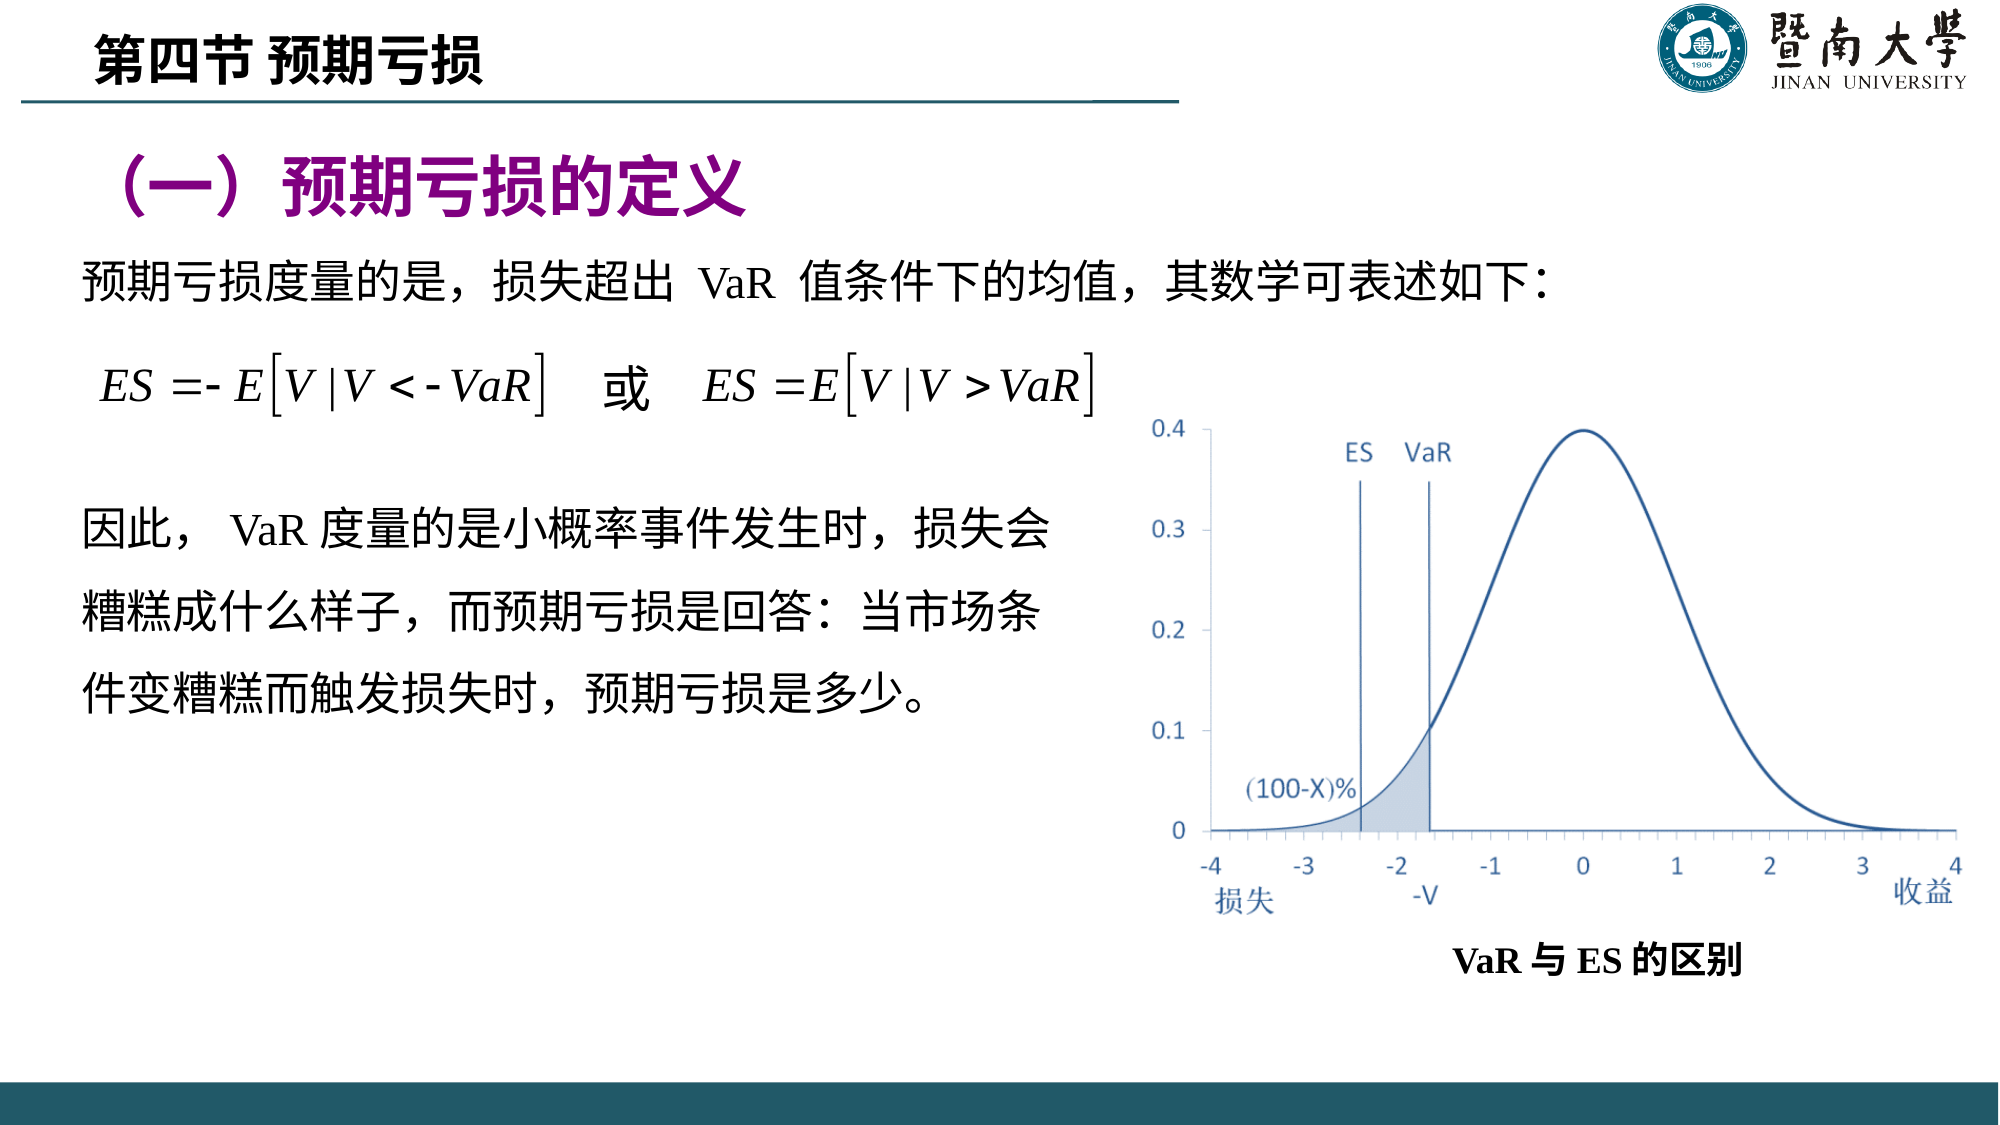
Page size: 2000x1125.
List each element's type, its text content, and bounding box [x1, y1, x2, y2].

text_box VaR与ES的区别 [1437, 930, 1759, 989]
picture [1141, 414, 1971, 922]
text_box 第四节 预期亏损 [78, 19, 944, 99]
text_box （一）预期亏损的定义 预期亏损度量的是，损失超出 VaR 值条件下的均值，其数学可表述如下： 因此，VaR度量的是小概率事件发生时，损失会 糟糕成什么样子，而预期亏损是回答：当市场条 件变糟糕而触发损失时，预期亏损是多少。 [66, 97, 1910, 728]
text_box 或 [586, 349, 667, 425]
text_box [692, 350, 1107, 430]
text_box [89, 350, 560, 429]
picture [1657, 3, 1967, 93]
